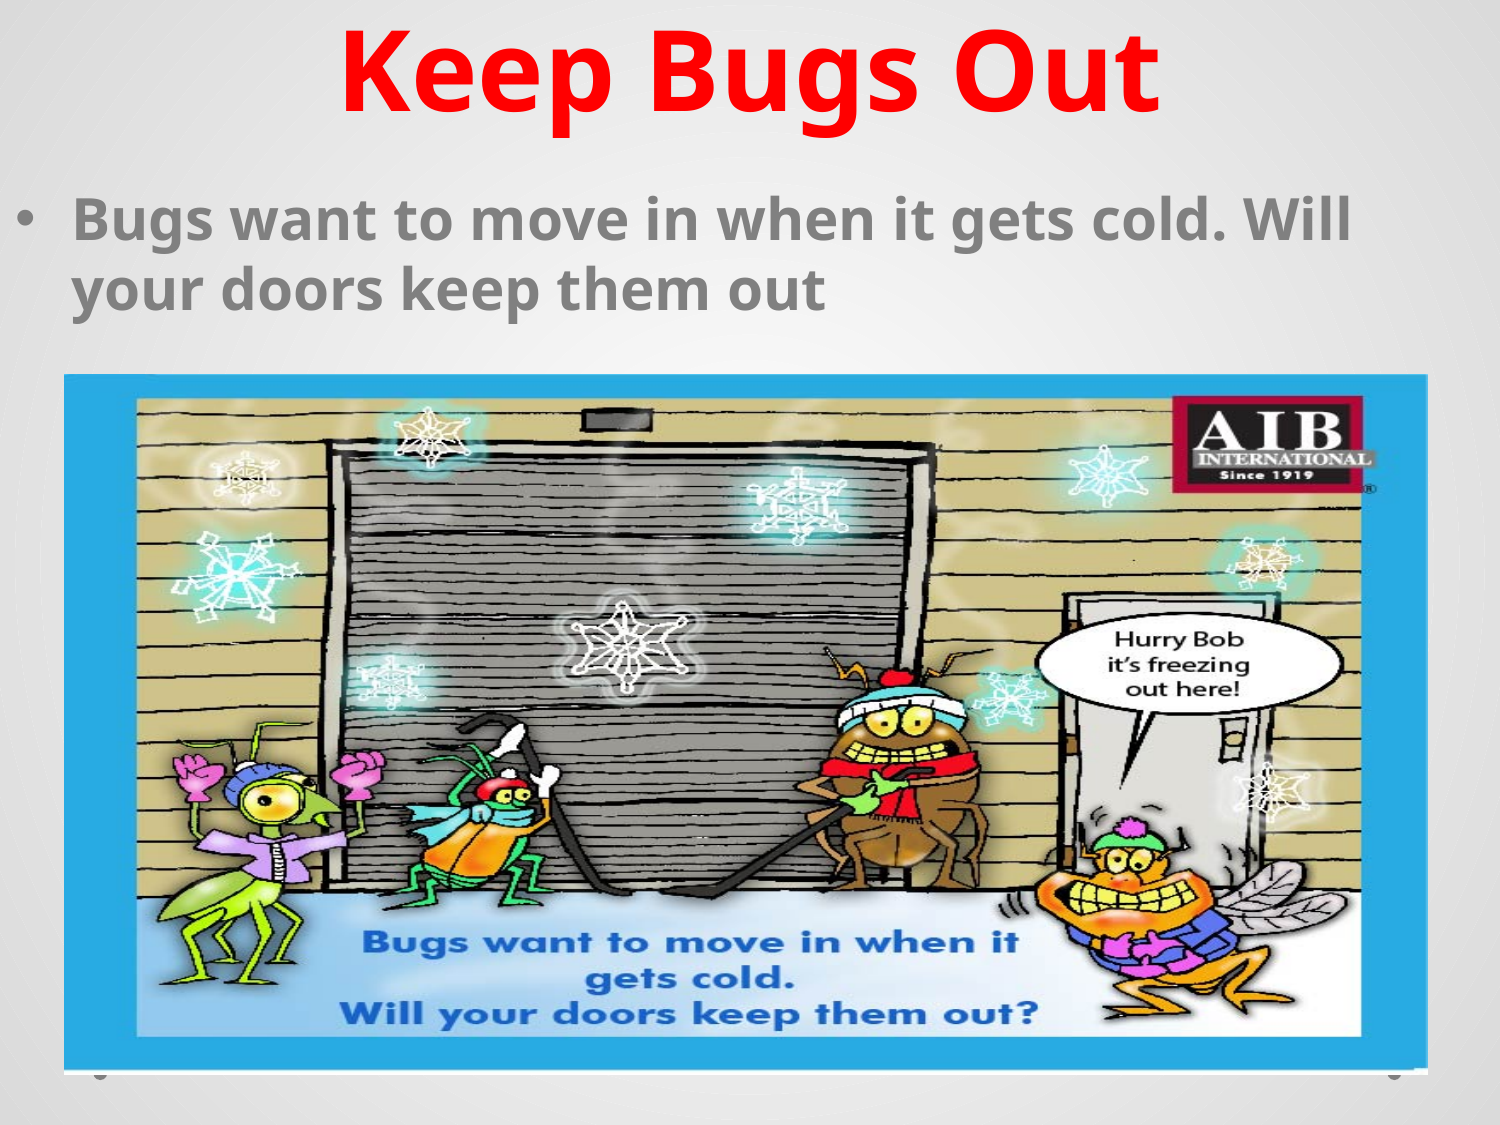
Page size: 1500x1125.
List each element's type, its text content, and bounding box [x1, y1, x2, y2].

title Keep Bugs Out [75, 0, 1425, 174]
list Bugs want to move in when it gets cold. Will your doors keep them out [0, 174, 1438, 338]
picture [64, 374, 1428, 1076]
